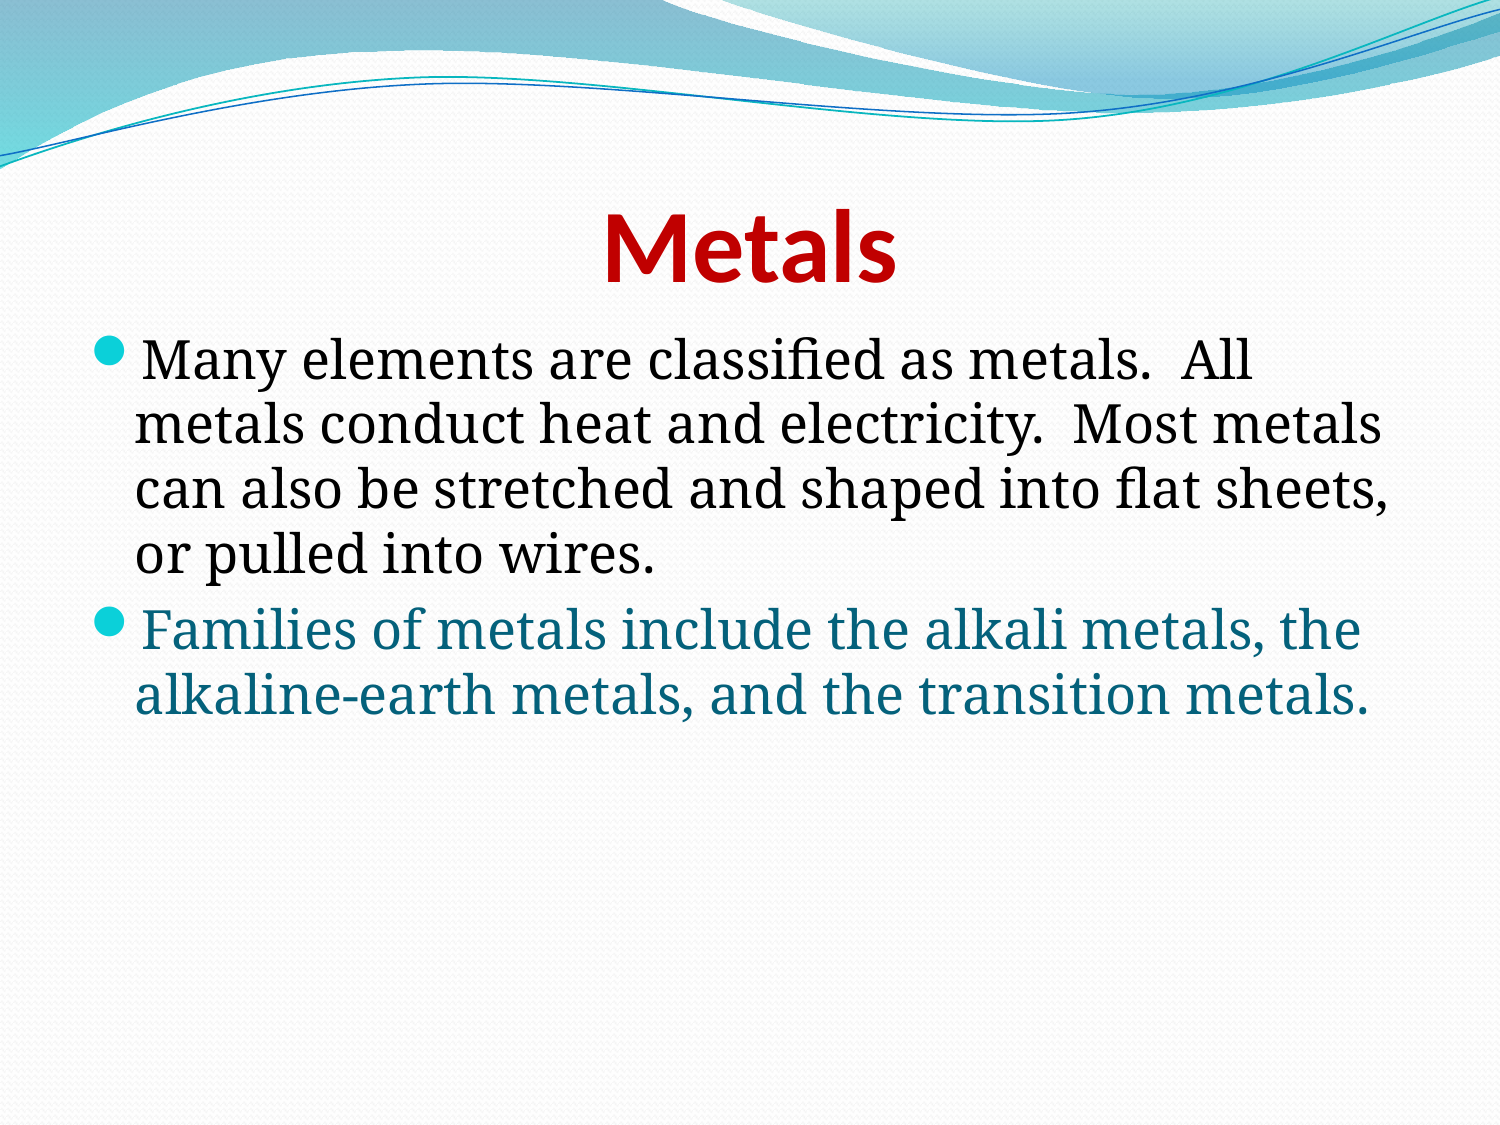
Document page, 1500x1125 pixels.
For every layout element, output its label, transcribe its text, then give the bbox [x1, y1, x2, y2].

title Metals [74, 115, 1426, 304]
list Many elements are classified as metals. All metals conduct heat and electricity. Most metals can also be stretched and shaped into flat sheets, or pulled into wires. Families of metals include the alkali metals, the alkaline-earth metals, and the transition metals. [74, 317, 1426, 1038]
